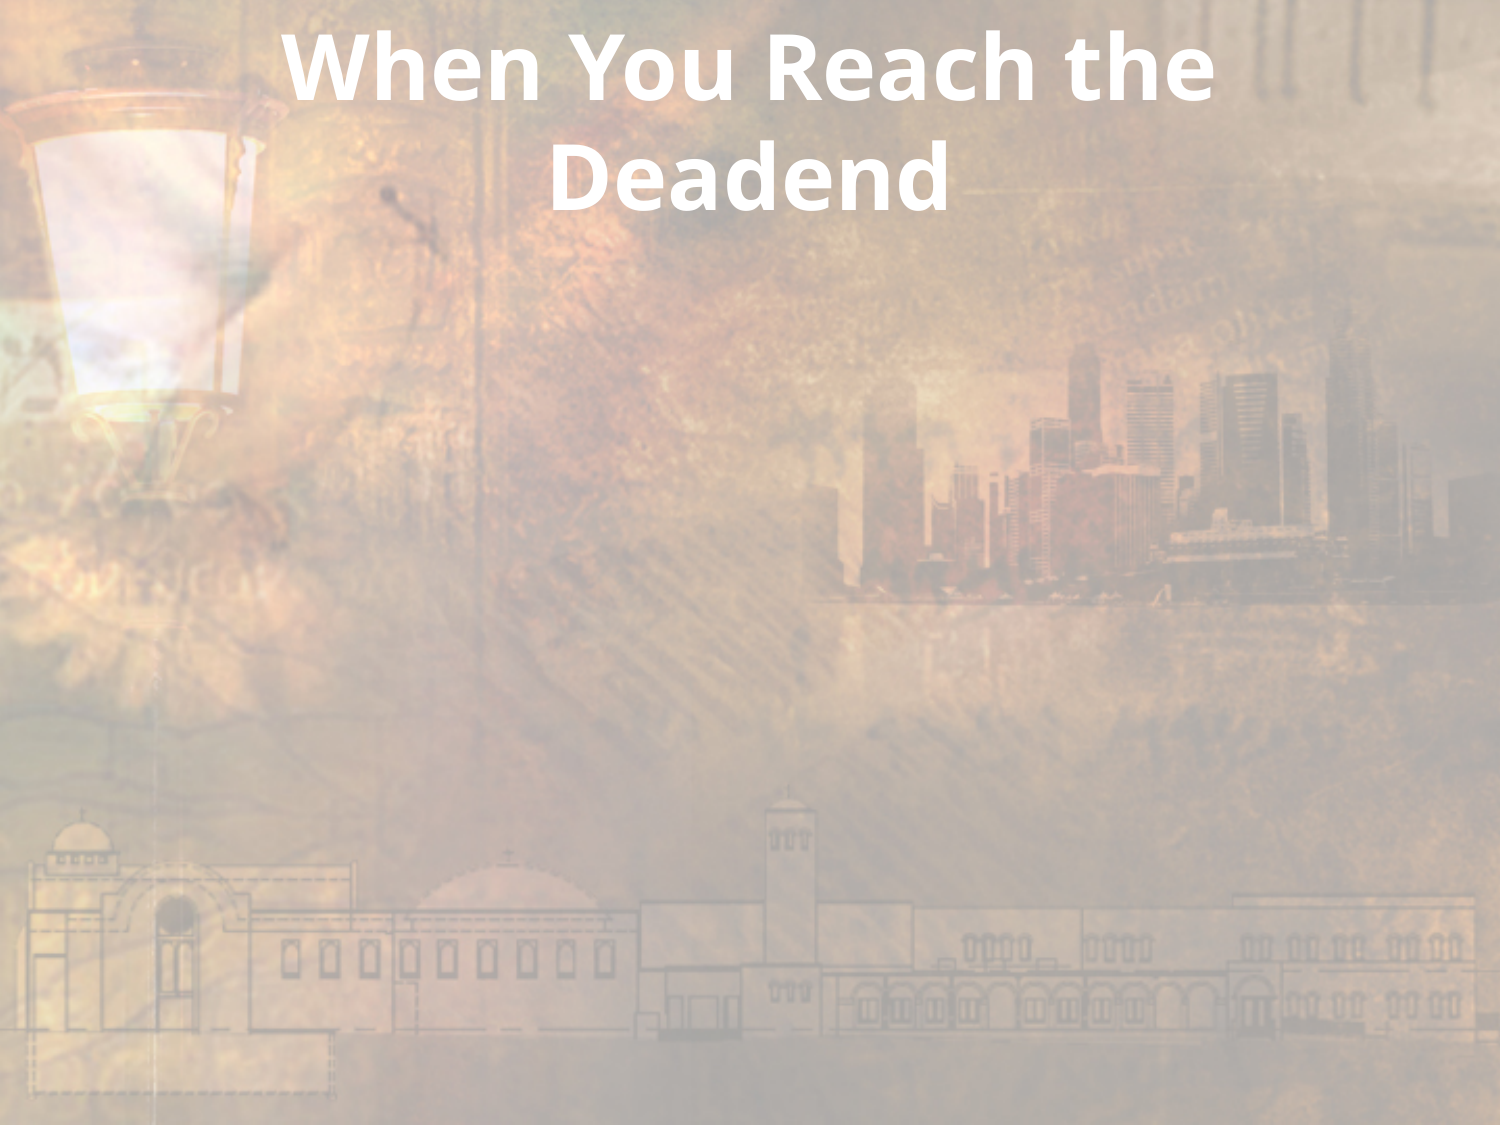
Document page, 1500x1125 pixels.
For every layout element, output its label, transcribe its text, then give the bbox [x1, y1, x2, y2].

picture [0, 0, 1500, 1125]
title When You Reach the Deadend [74, 24, 1426, 213]
